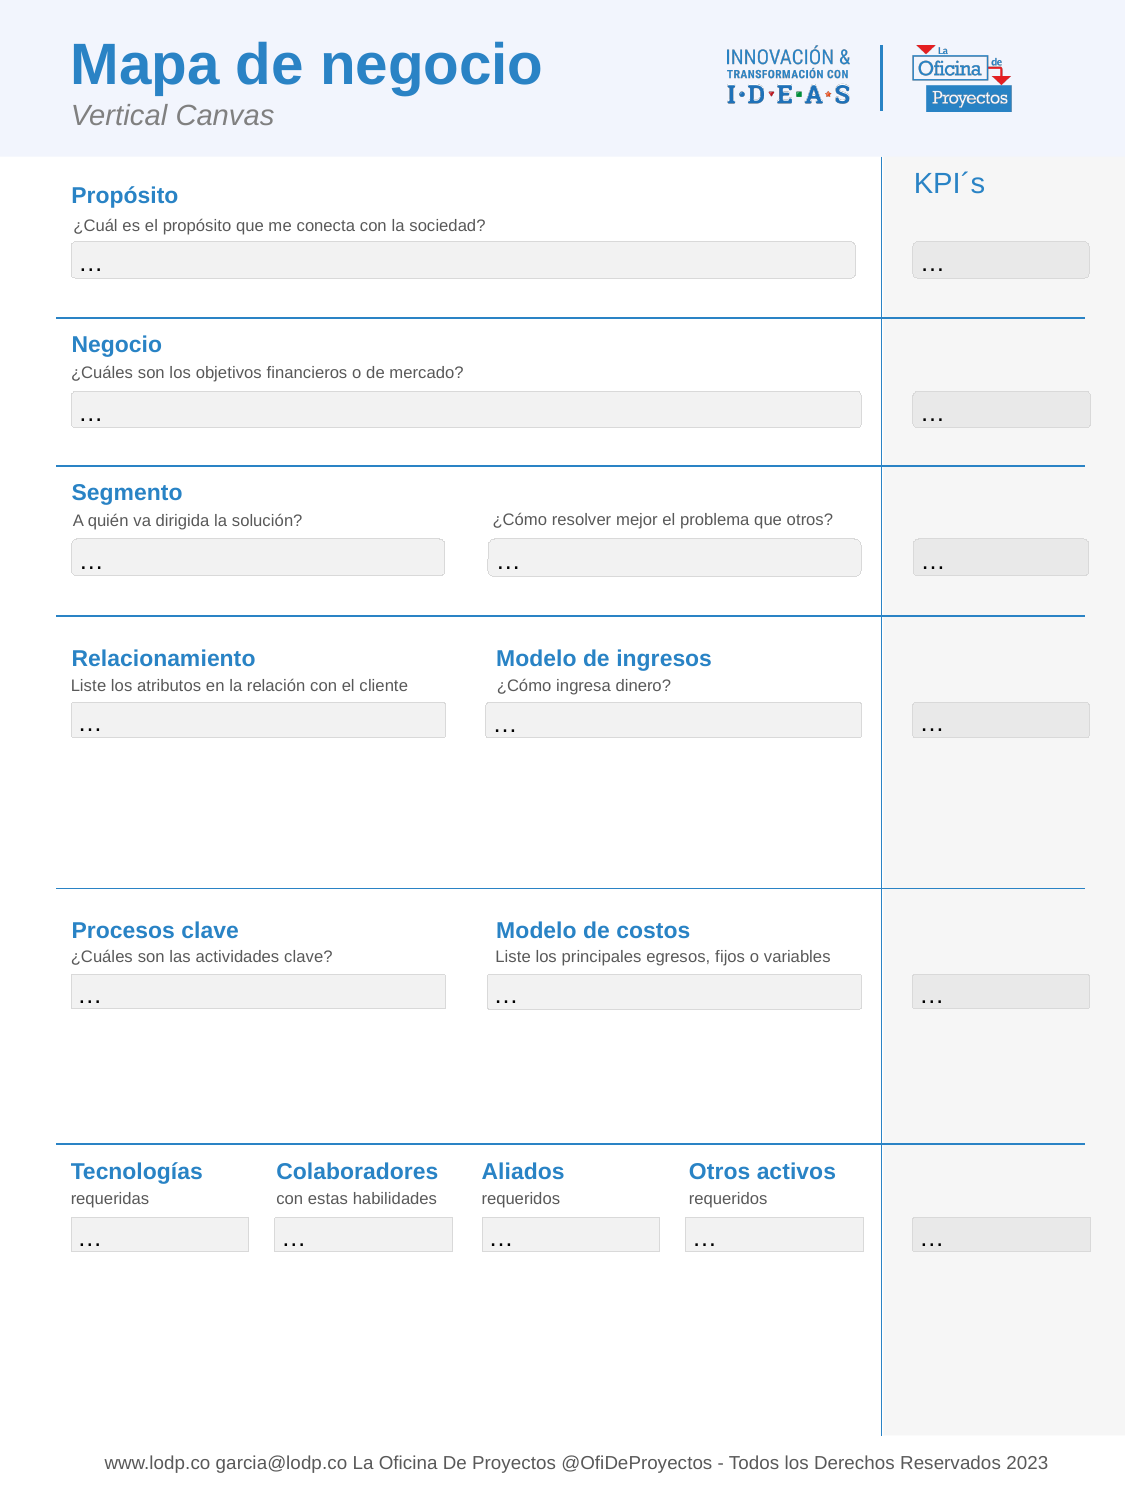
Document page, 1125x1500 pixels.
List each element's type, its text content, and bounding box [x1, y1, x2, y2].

text_box … [912, 1217, 1091, 1252]
text_box … [1086, 702, 1090, 738]
text_box www.lodp.co garcia@lodp.co La Oficina De Proyectos @OfiDeProyectos - Todos los Derechos Reservados 2023 [61, 1443, 1091, 1481]
picture [912, 45, 1012, 112]
text_box … [1086, 391, 1091, 428]
picture [727, 45, 850, 104]
text_box [0, 0, 1125, 1500]
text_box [56, 317, 1086, 1144]
text_box … [1086, 974, 1090, 1009]
text_box … [912, 241, 1090, 279]
